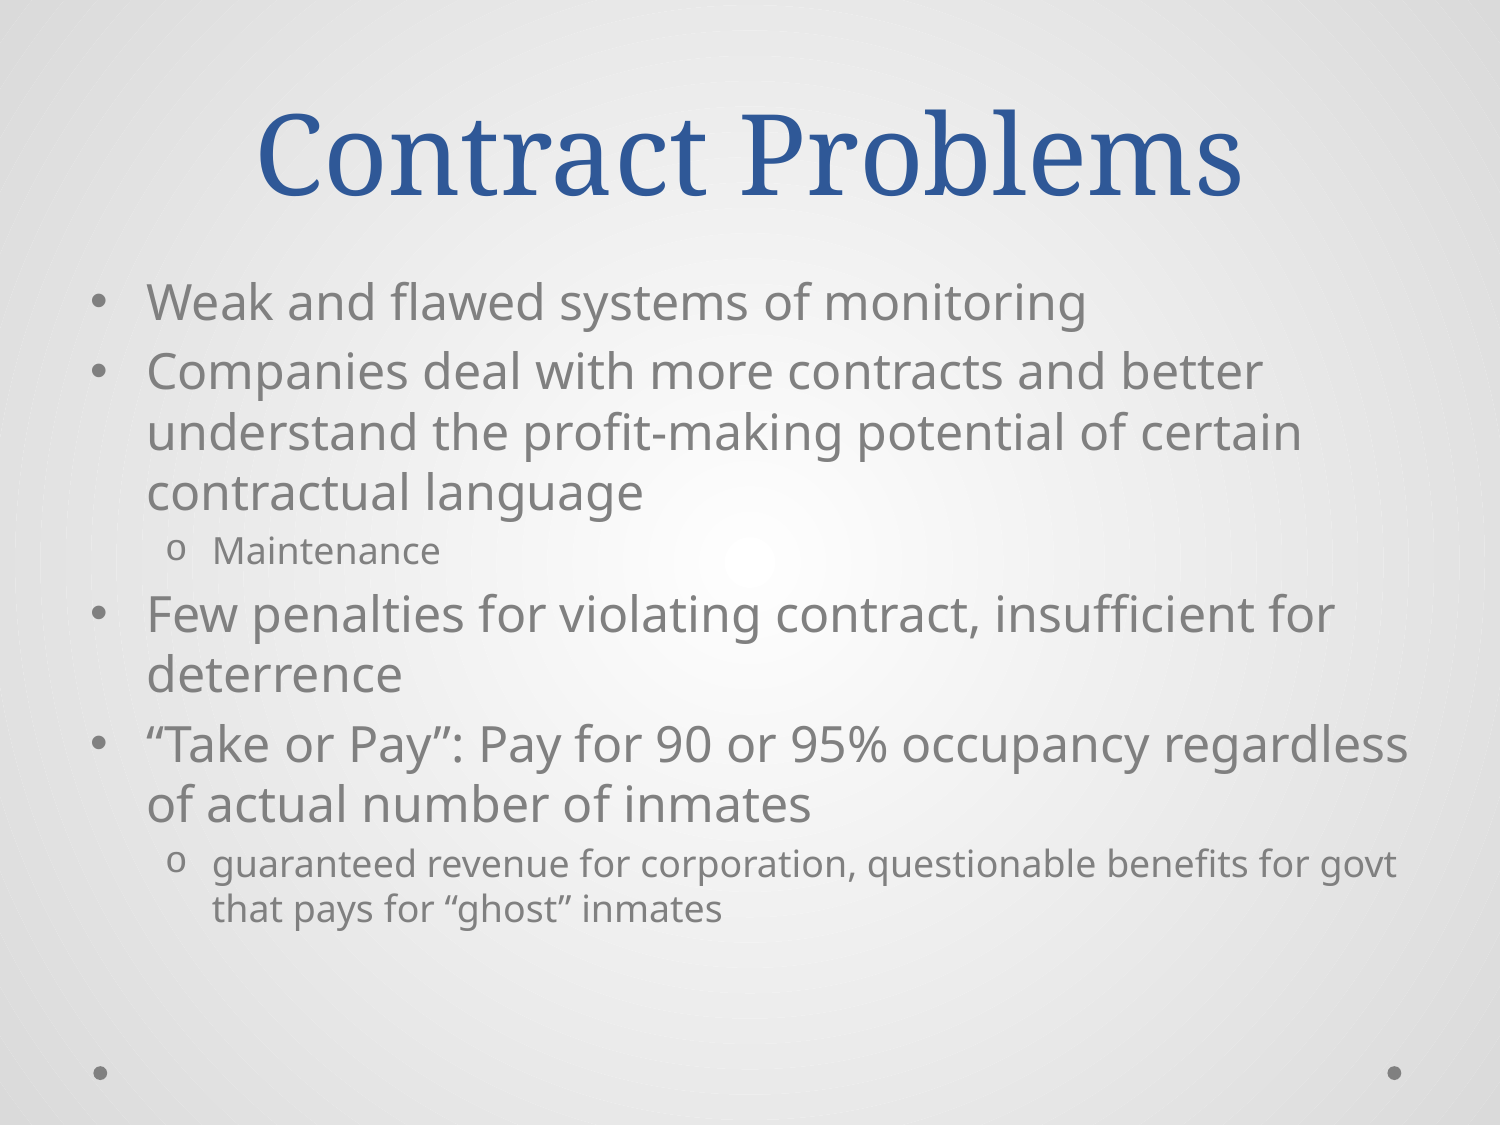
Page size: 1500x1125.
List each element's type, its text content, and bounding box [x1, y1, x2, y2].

list Weak and flawed systems of monitoring Companies deal with more contracts and better understand the profit-making potential of certain contractual language Maintenance Few penalties for violating contract, insufficient for deterrence “Take or Pay”: Pay for 90 or 95% occupancy regardless of actual number of inmates guaranteed revenue for corporation, questionable benefits for govt that pays for “ghost” inmates [75, 262, 1425, 1005]
title Contract Problems [75, 37, 1425, 225]
